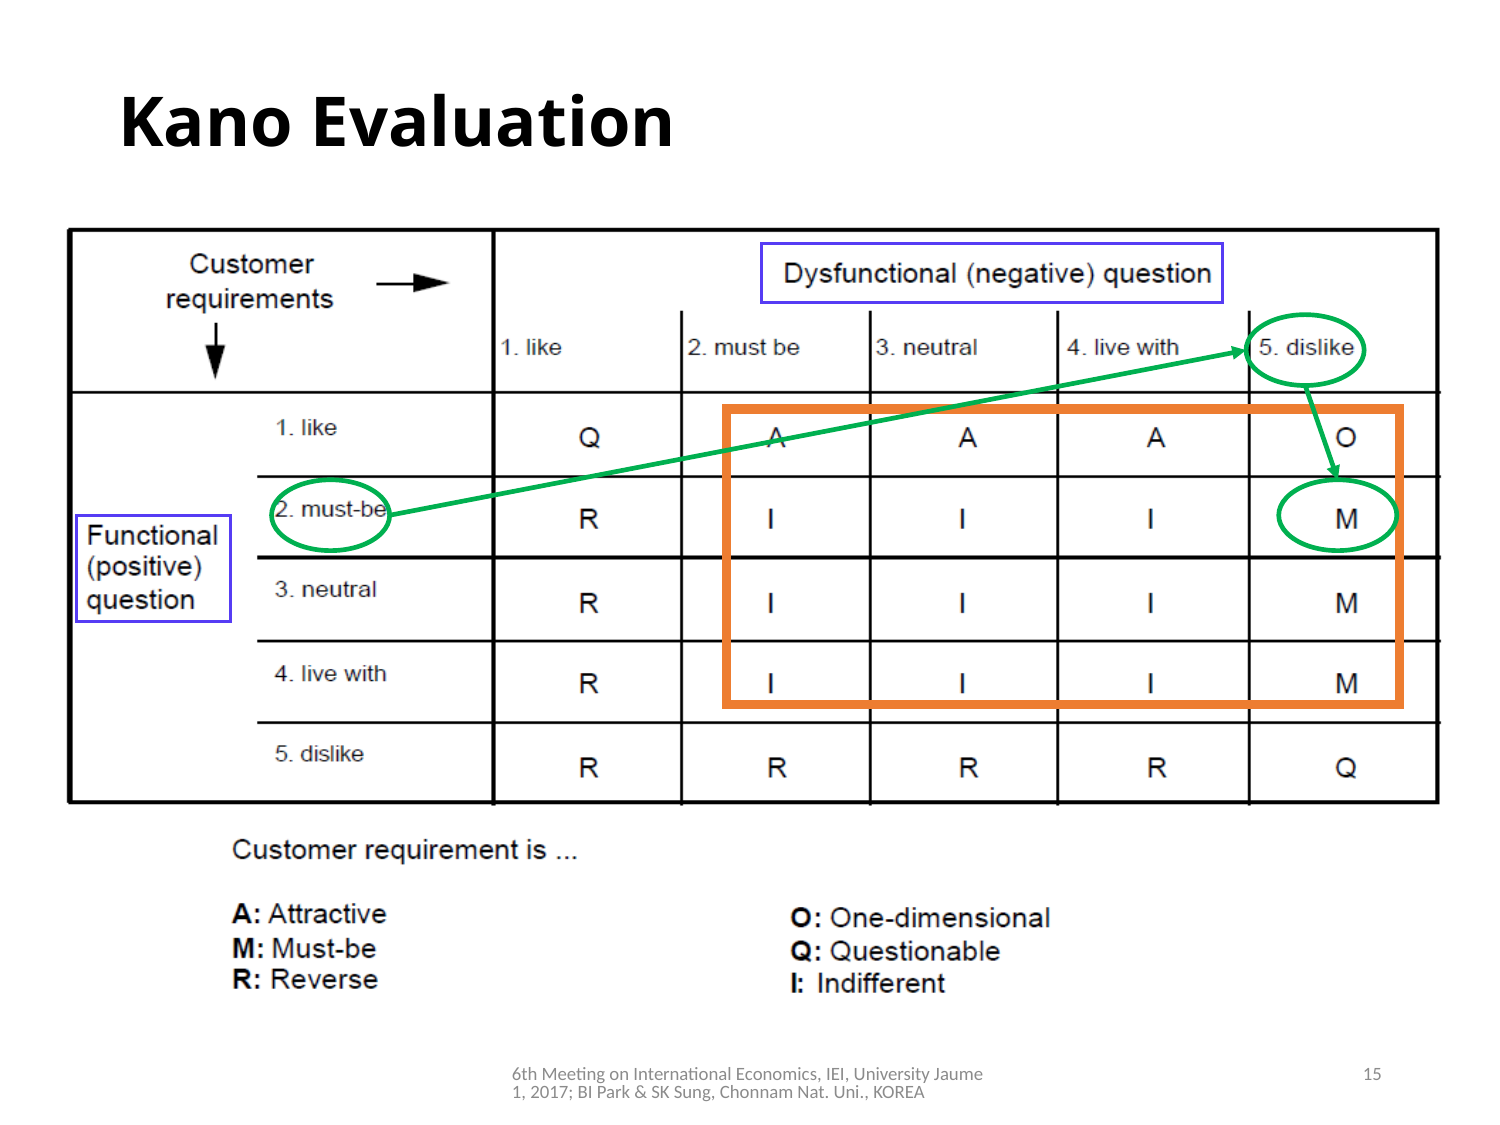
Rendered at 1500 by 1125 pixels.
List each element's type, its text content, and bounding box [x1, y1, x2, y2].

title Kano Evaluation [103, 59, 1397, 189]
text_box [1305, 385, 1338, 480]
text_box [389, 350, 1247, 516]
footer 6th Meeting on International Economics, IEI, University Jaume 1, 2017; BI Park & SK Sung, Chonnam Nat. Uni., KOREA [496, 1042, 1004, 1103]
picture [53, 208, 1459, 1024]
slide_number 15 [1059, 1042, 1397, 1103]
